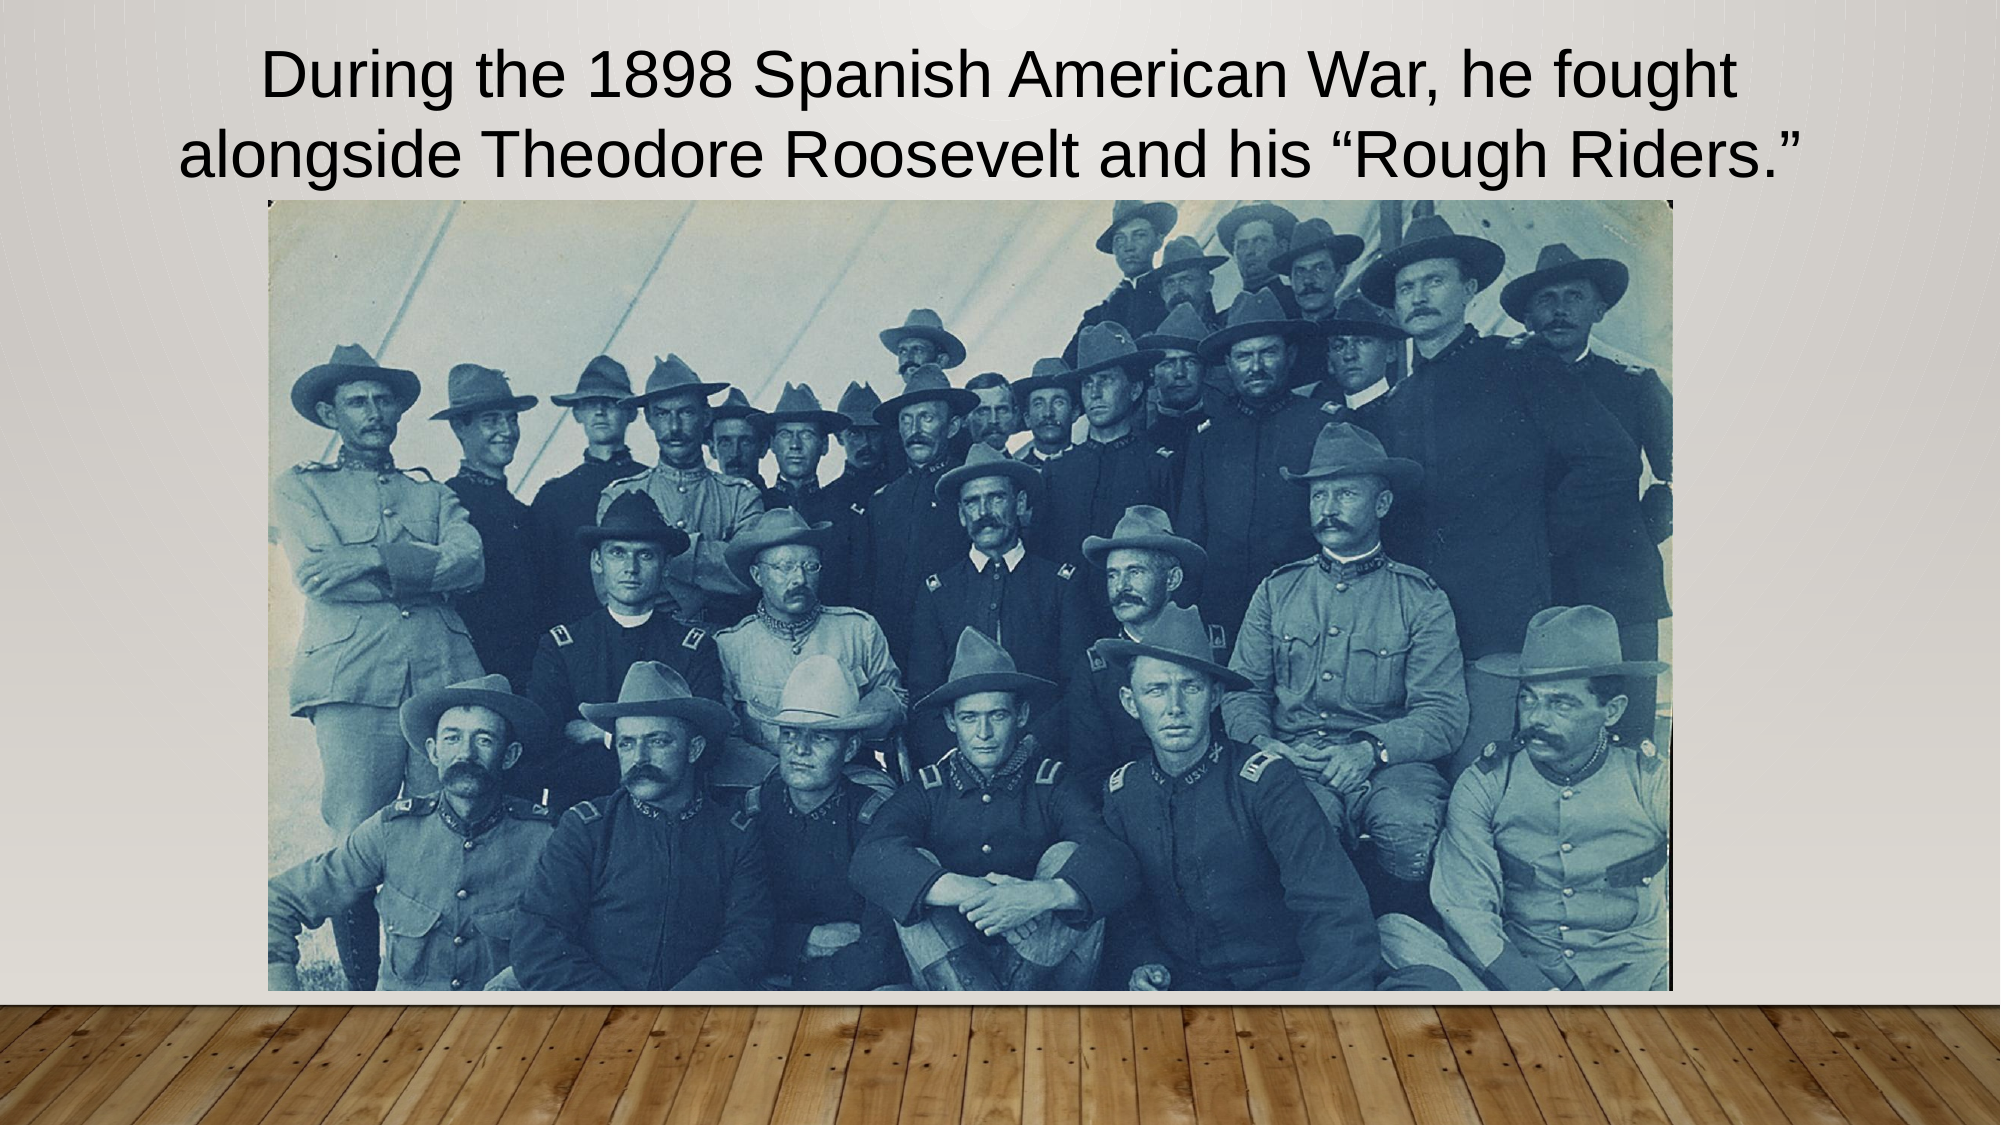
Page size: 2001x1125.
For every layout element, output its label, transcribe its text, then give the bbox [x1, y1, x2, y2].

picture [0, 1005, 2000, 1125]
picture [268, 200, 1674, 991]
text_box During the 1898 Spanish American War, he fought alongside Theodore Roosevelt and his “Rough Riders.” [144, 23, 1856, 199]
